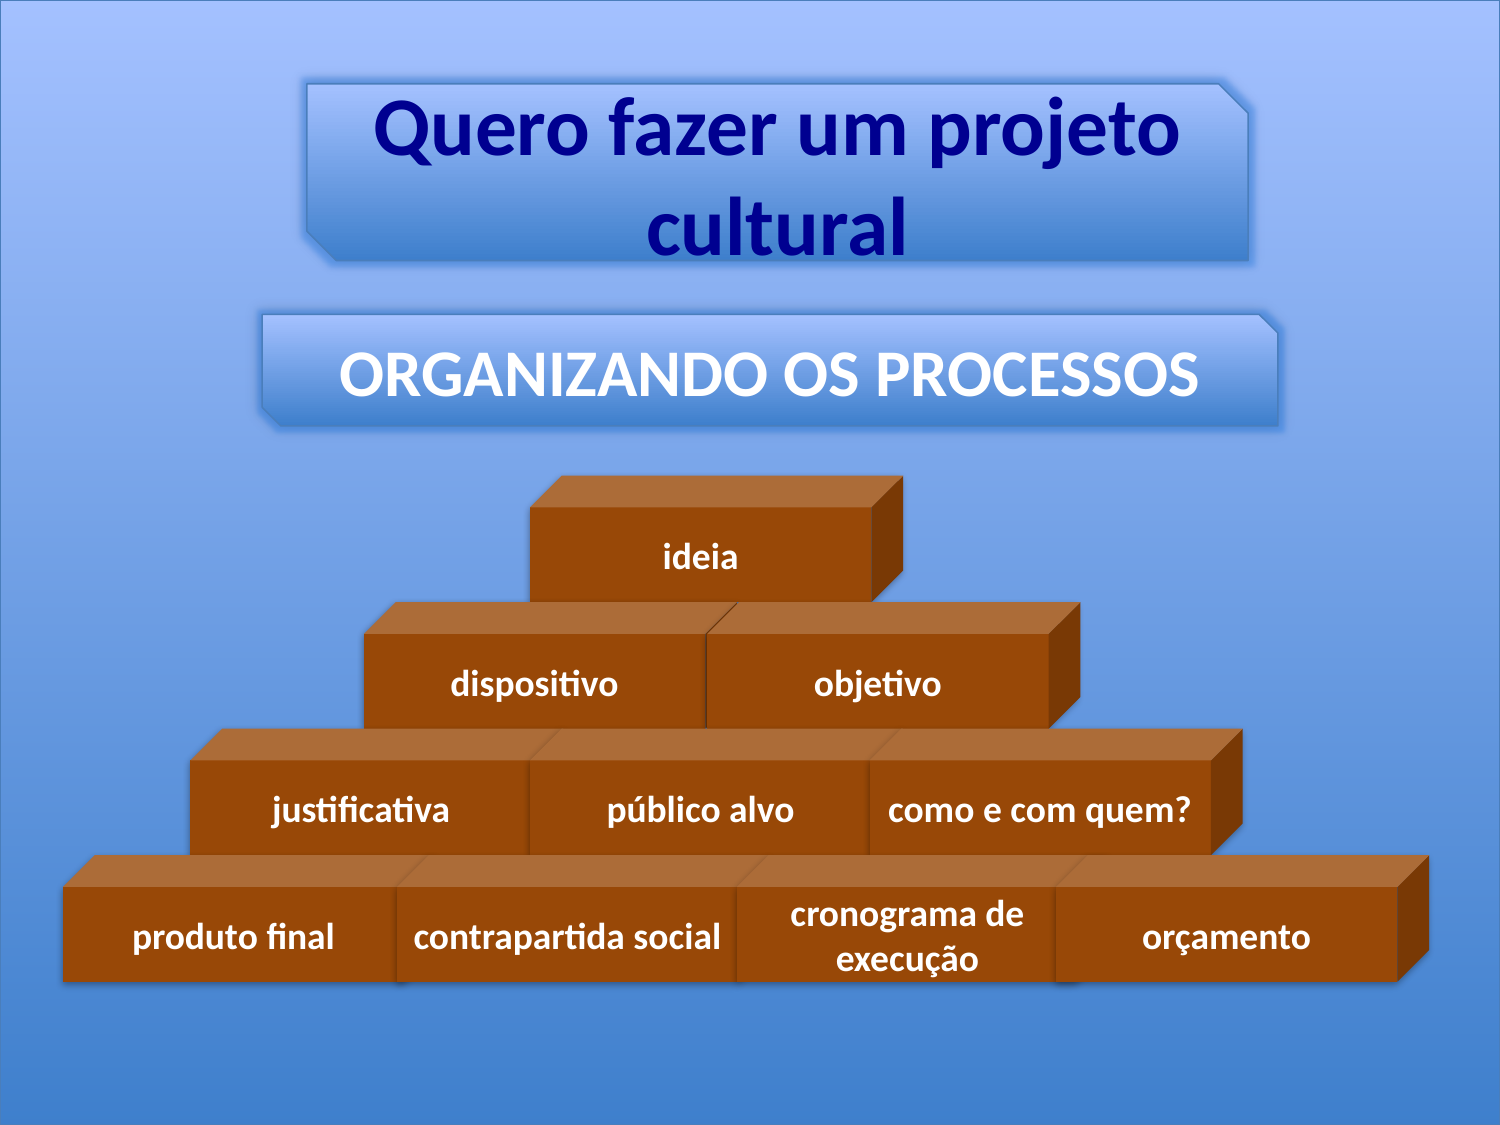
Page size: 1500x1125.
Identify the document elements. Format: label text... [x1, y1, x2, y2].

text_box [0, 0, 1500, 1125]
text_box orçamento [1055, 854, 1430, 983]
text_box ORGANIZANDO OS PROCESSOS [261, 313, 1279, 427]
text_box contrapartida social [396, 854, 766, 983]
text_box como e com quem? [868, 727, 1244, 853]
text_box Quero fazer um projeto cultural [306, 82, 1249, 262]
text_box objetivo [706, 601, 1082, 727]
text_box cronograma de execução [736, 854, 1085, 983]
text_box ideia [529, 474, 904, 600]
text_box dispositivo [360, 599, 740, 727]
text_box justificativa [189, 727, 561, 853]
text_box produto final [62, 854, 426, 983]
text_box público alvo [529, 727, 901, 853]
